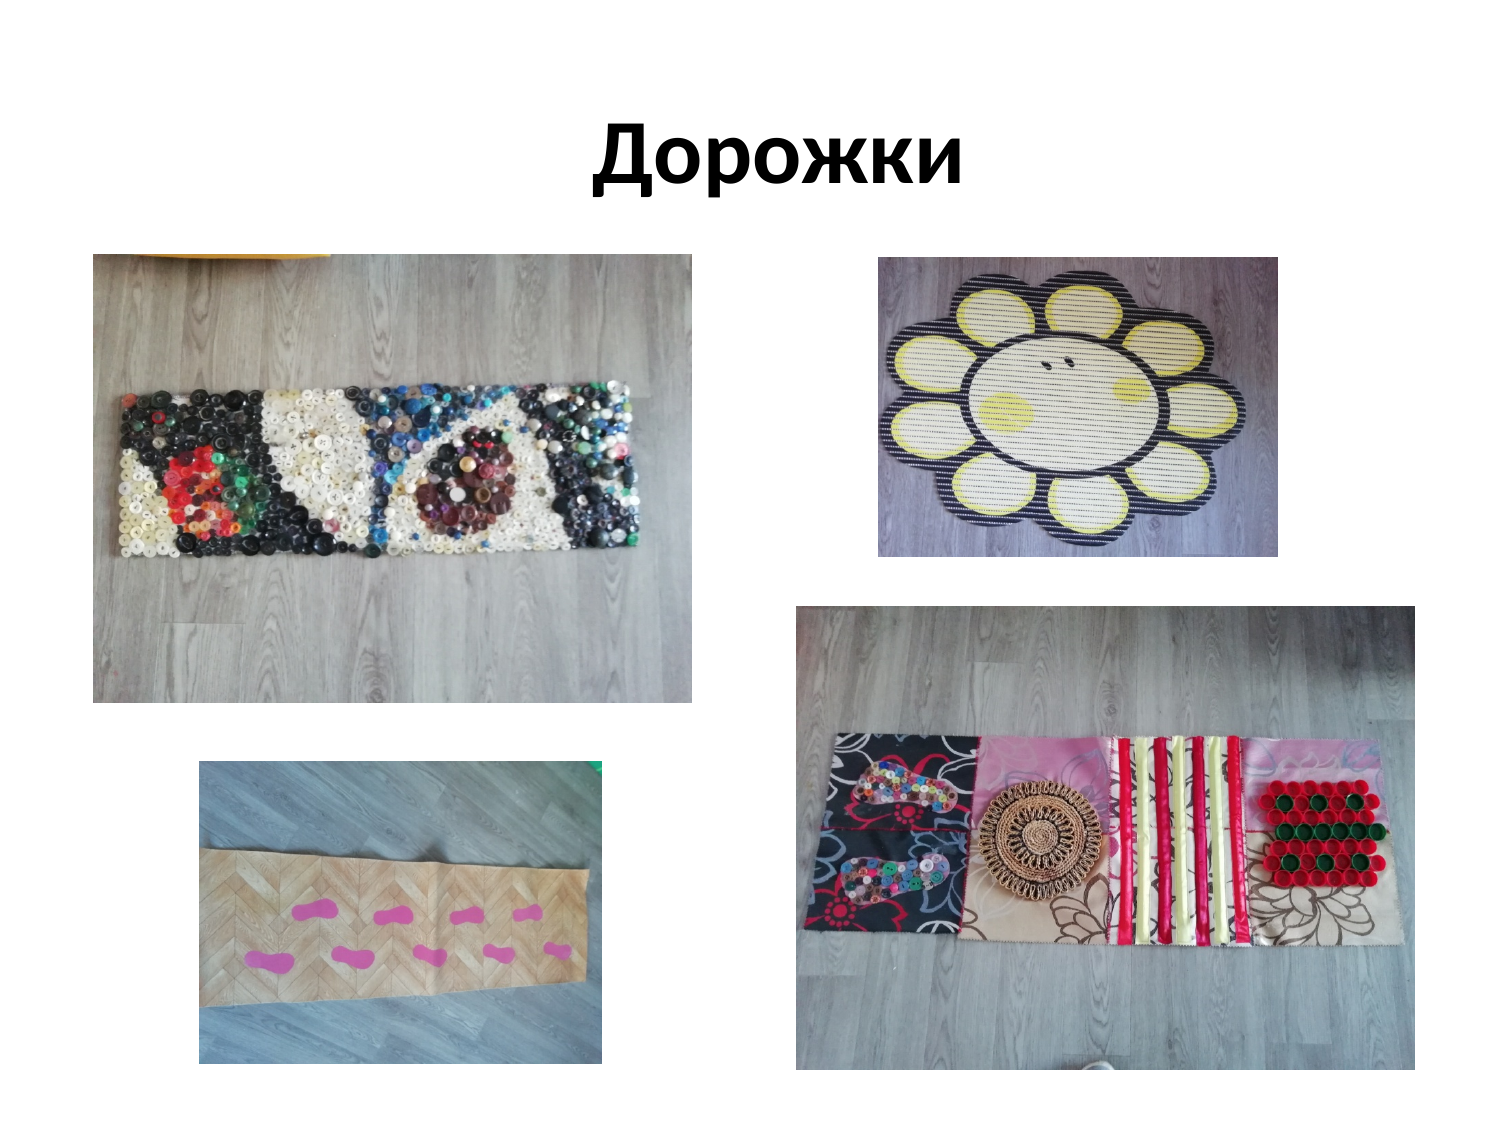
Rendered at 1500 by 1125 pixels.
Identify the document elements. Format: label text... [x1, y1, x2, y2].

title Дорожки [128, 82, 1430, 211]
picture [198, 761, 602, 1064]
picture [796, 606, 1415, 1070]
picture [93, 254, 692, 704]
picture [878, 257, 1278, 557]
